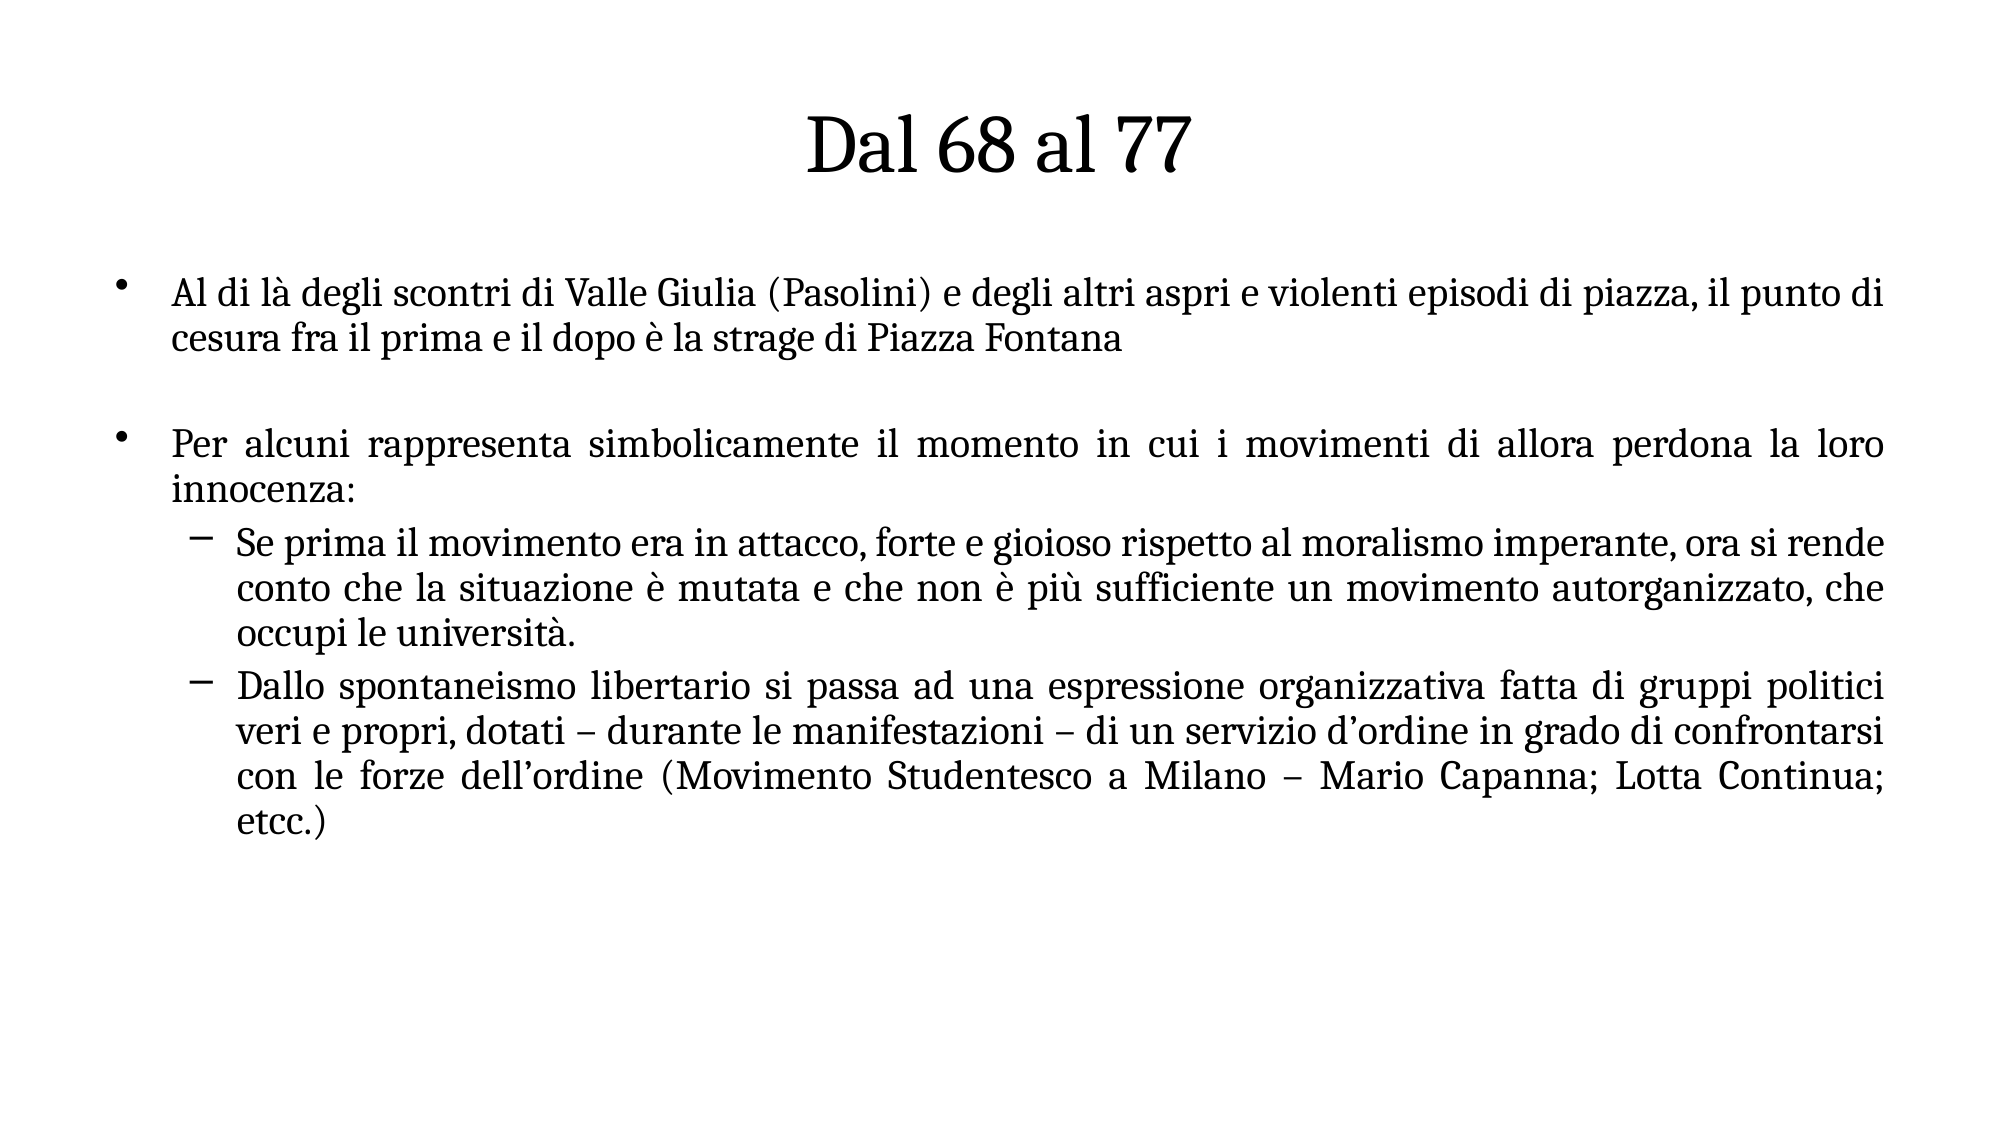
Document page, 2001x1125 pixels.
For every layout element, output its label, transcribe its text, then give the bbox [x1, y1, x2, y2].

title Dal 68 al 77 [99, 45, 1900, 233]
list Al di là degli scontri di Valle Giulia (Pasolini) e degli altri aspri e violenti episodi di piazza, il punto di cesura fra il prima e il dopo è la strage di Piazza Fontana Per alcuni rappresenta simbolicamente il momento in cui i movimenti di allora perdona la loro innocenza: Se prima il movimento era in attacco, forte e gioioso rispetto al moralismo imperante, ora si rende conto che la situazione è mutata e che non è più sufficiente un movimento autorganizzato, che occupi le università. Dallo spontaneismo libertario si passa ad una espressione organizzativa fatta di gruppi politici veri e propri, dotati – durante le manifestazioni – di un servizio d’ordine in grado di confrontarsi con le forze dell’ordine (Movimento Studentesco a Milano – Mario Capanna; Lotta Continua; etcc.) [99, 262, 1900, 1005]
